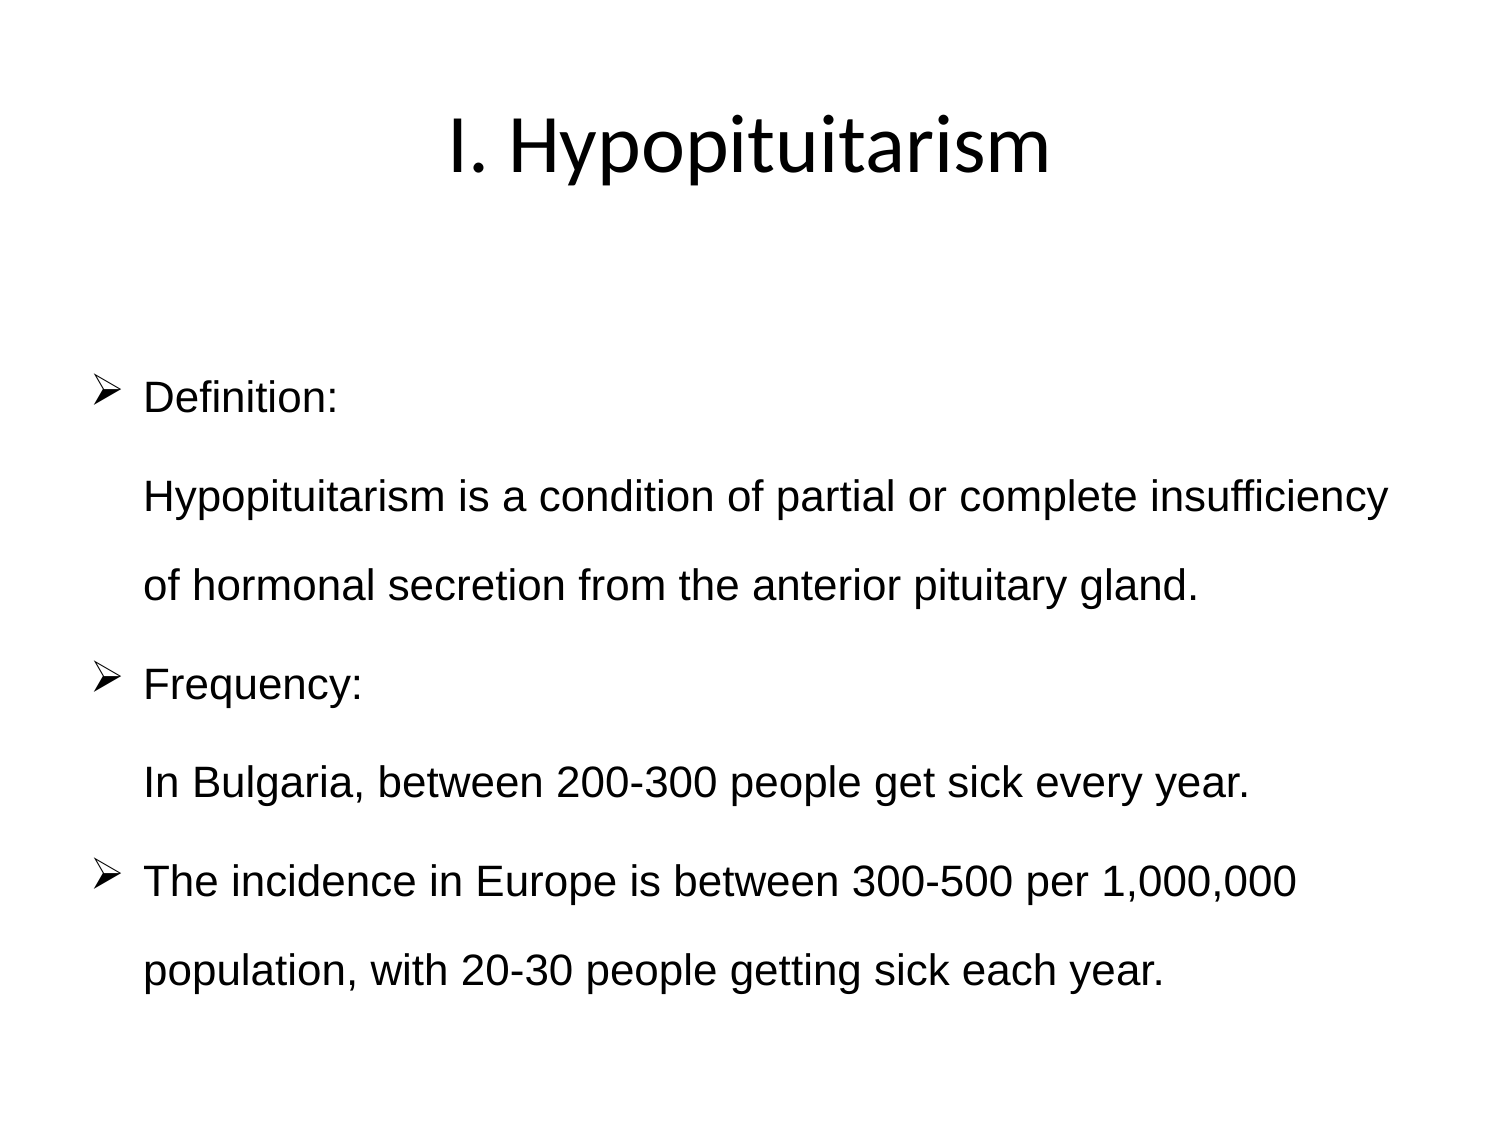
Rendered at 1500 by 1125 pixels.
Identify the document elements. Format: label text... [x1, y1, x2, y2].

list Definition: Hypopituitarism is a condition of partial or complete insufficiency of hormonal secretion from the anterior pituitary gland. Frequency: In Bulgaria, between 200-300 people get sick every year. The incidence in Europe is between 300-500 per 1,000,000 population, with 20-30 people getting sick each year. [75, 262, 1425, 1090]
title І. Hypopituitarism [75, 45, 1425, 233]
